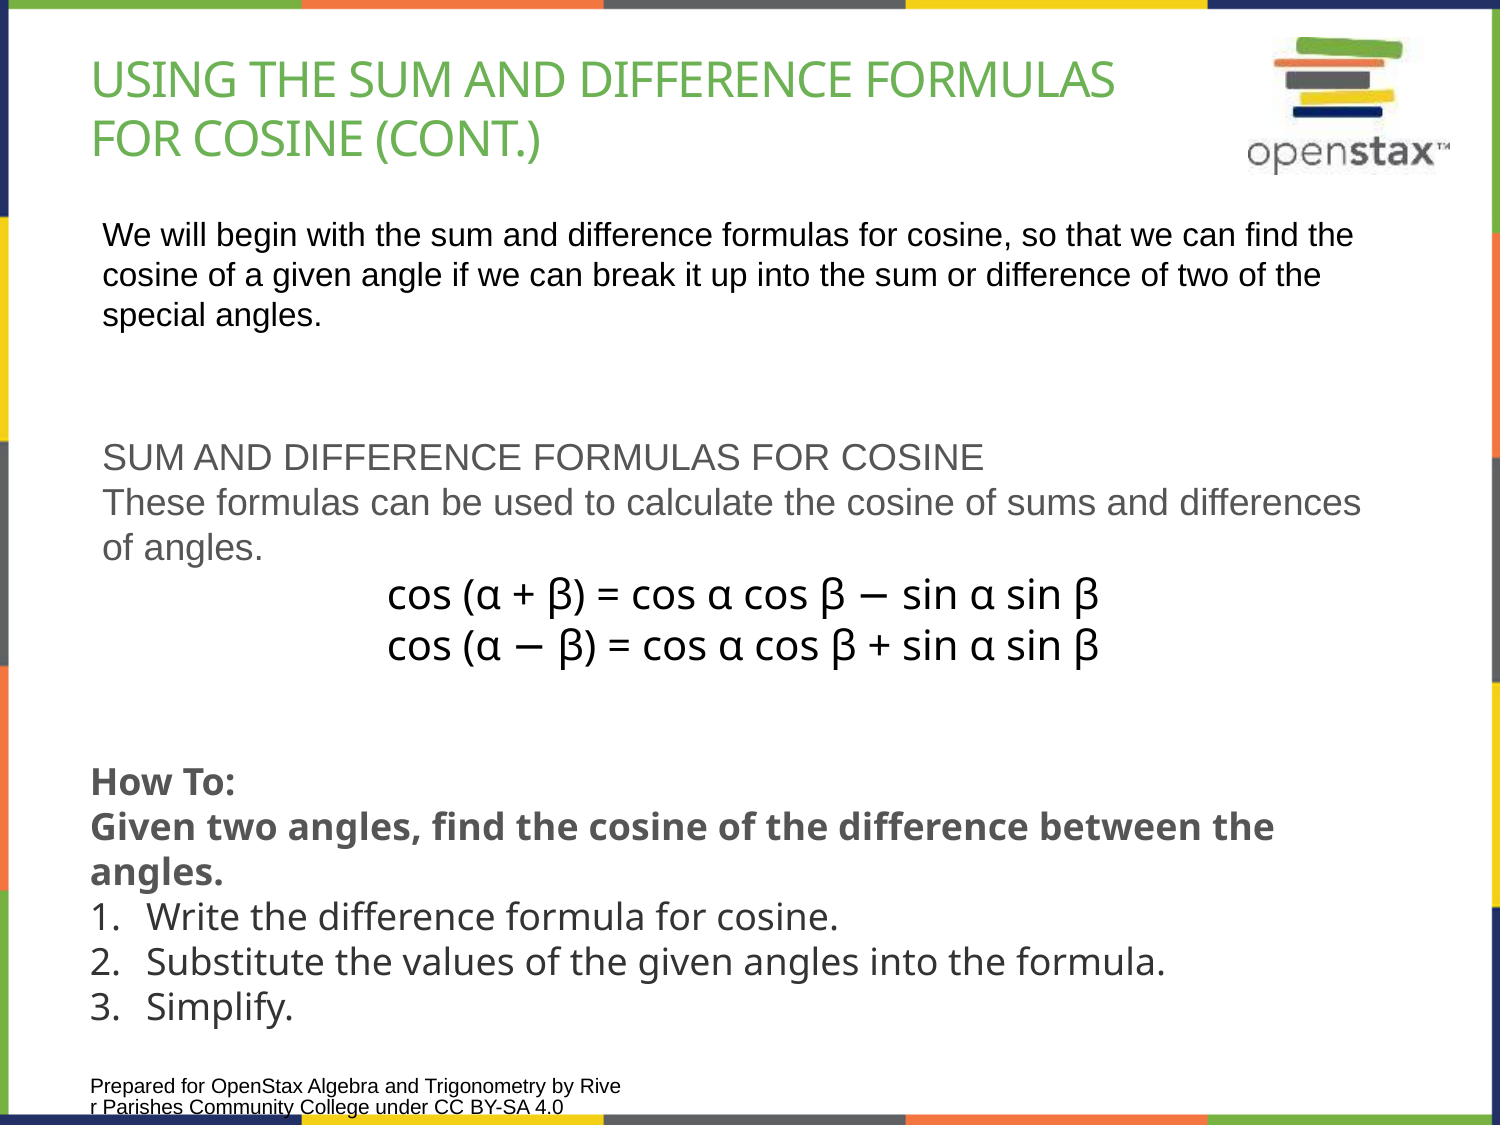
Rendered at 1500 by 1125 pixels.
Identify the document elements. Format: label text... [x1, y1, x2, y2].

text_box SUM AND DIFFERENCE FORMULAS FOR COSINE These formulas can be used to calculate the cosine of sums and differences of angles. cos (α + β) = cos α cos β − sin α sin β cos (α − β) = cos α cos β + sin α sin β [87, 425, 1410, 676]
title Using the Sum and Difference Formulas for Cosine (cont.) [75, 39, 1247, 175]
text_box How To: Given two angles, find the cosine of the difference between the angles. Write the difference formula for cosine. Substitute the values of the given angles into the formula. Simplify. [75, 750, 1398, 1036]
footer Prepared for OpenStax Algebra and Trigonometry by River Parishes Community College under CC BY-SA 4.0 [75, 1065, 638, 1112]
list We will begin with the sum and difference formulas for cosine, so that we can find the cosine of a given angle if we can break it up into the sum or difference of two of the special angles. [87, 206, 1410, 354]
picture [0, 0, 1500, 1125]
